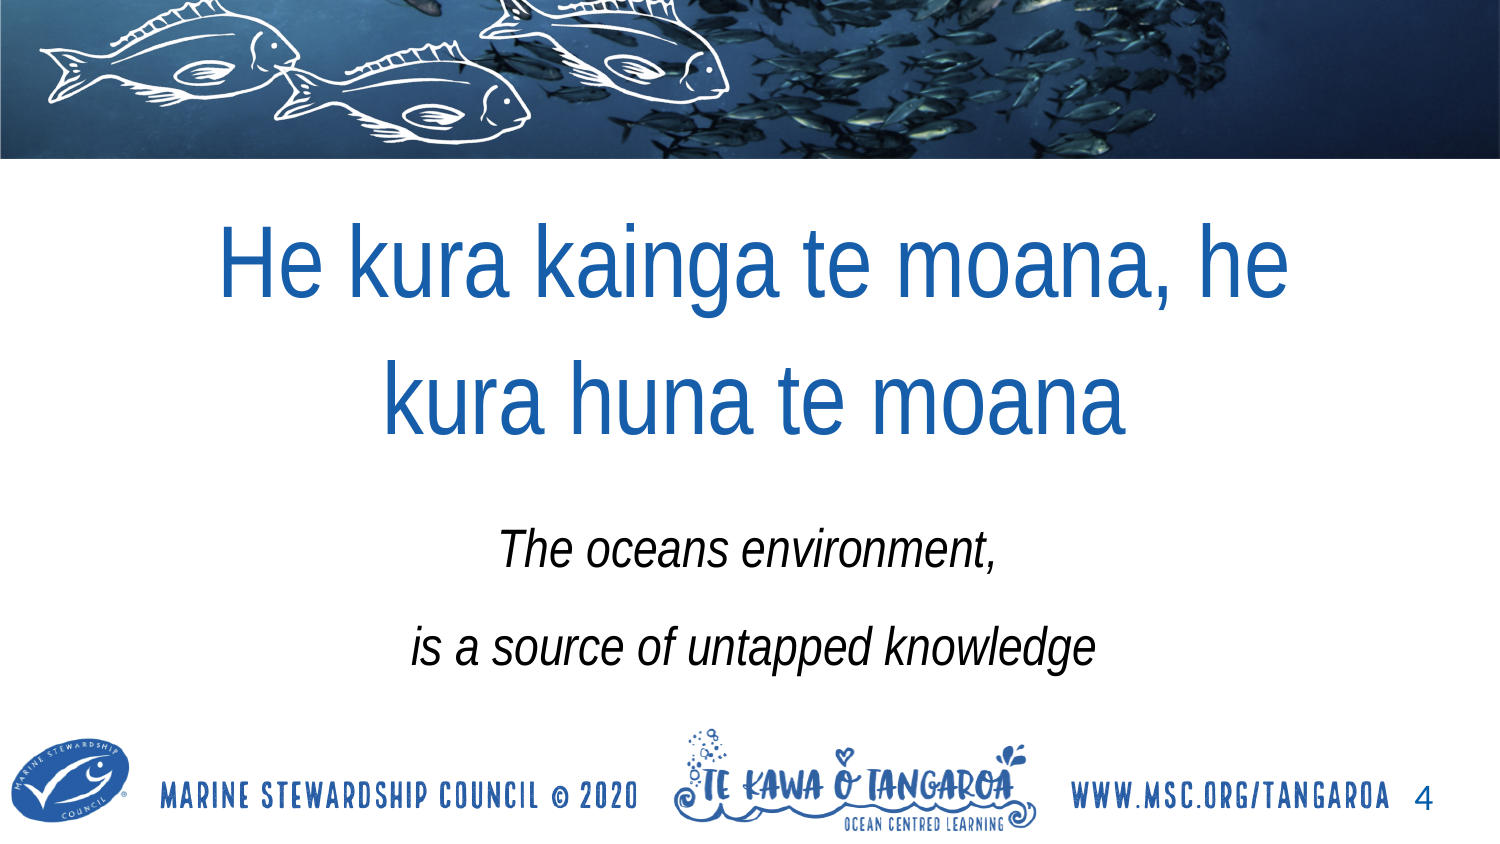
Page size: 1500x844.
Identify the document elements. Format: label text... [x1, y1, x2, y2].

picture [0, 707, 1404, 844]
list He kura kainga te moana, he kura huna te moana The oceans environment, is a source of untapped knowledge [119, 173, 1390, 802]
picture [0, 0, 1500, 201]
